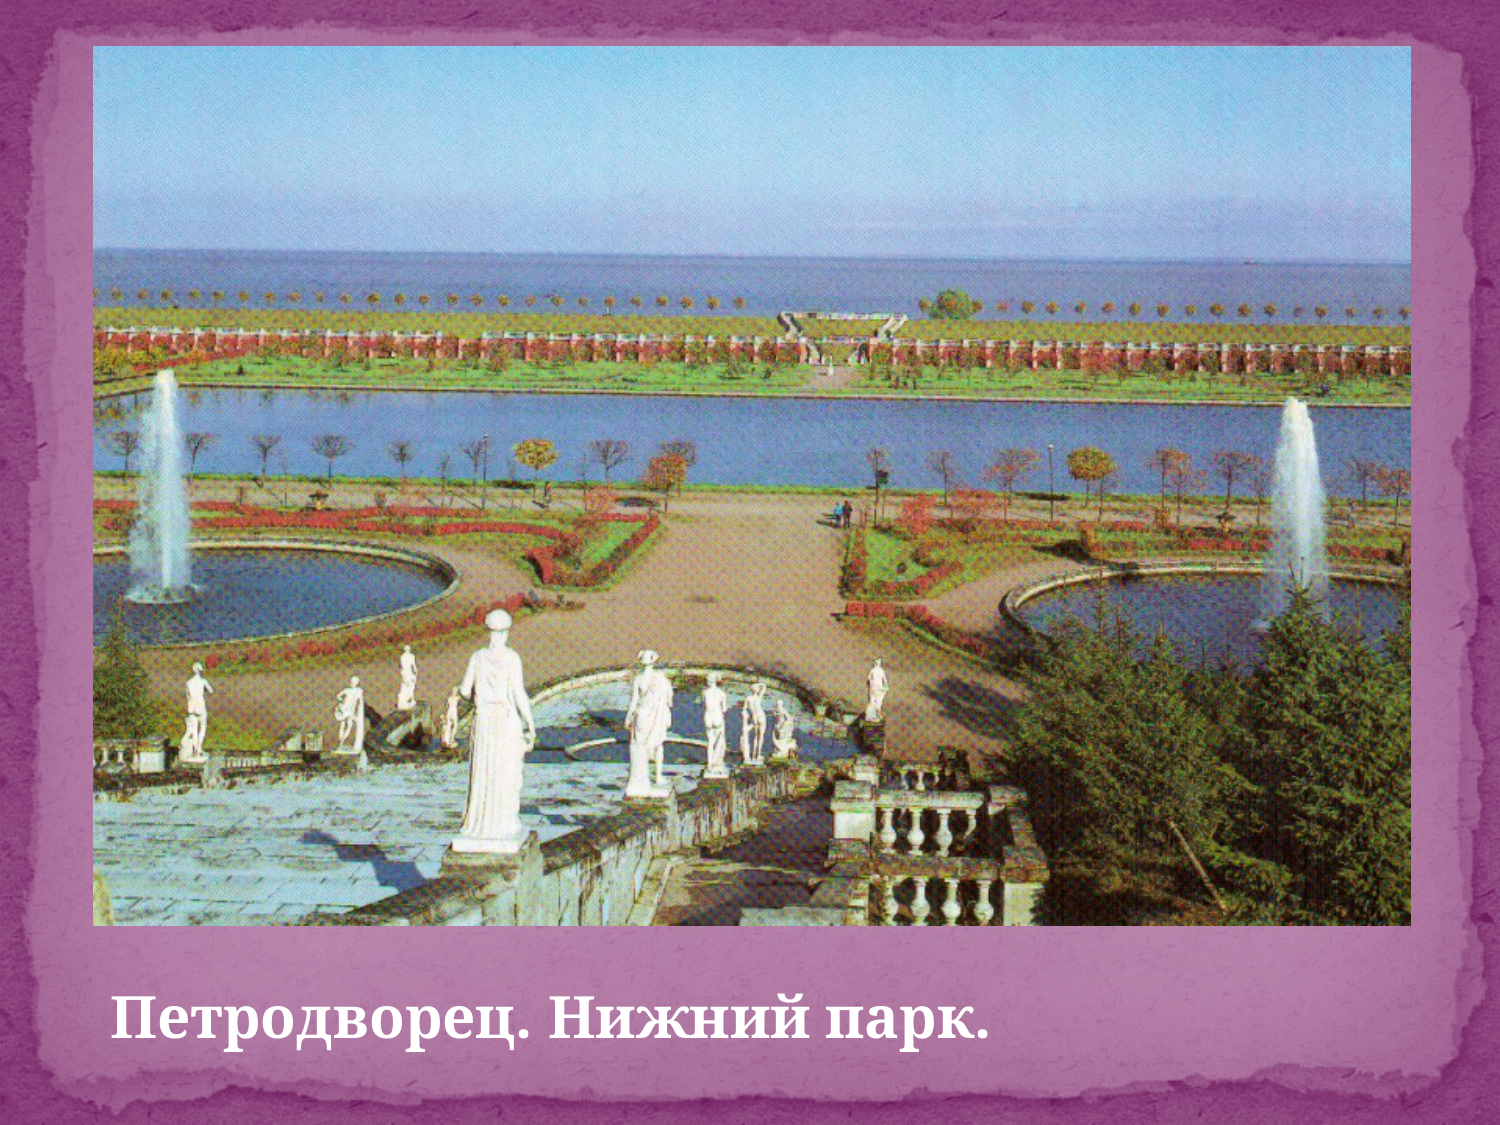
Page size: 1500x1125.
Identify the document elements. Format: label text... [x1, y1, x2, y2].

picture [93, 46, 1411, 926]
text_box Петродворец. Нижний парк. [95, 972, 1008, 1058]
